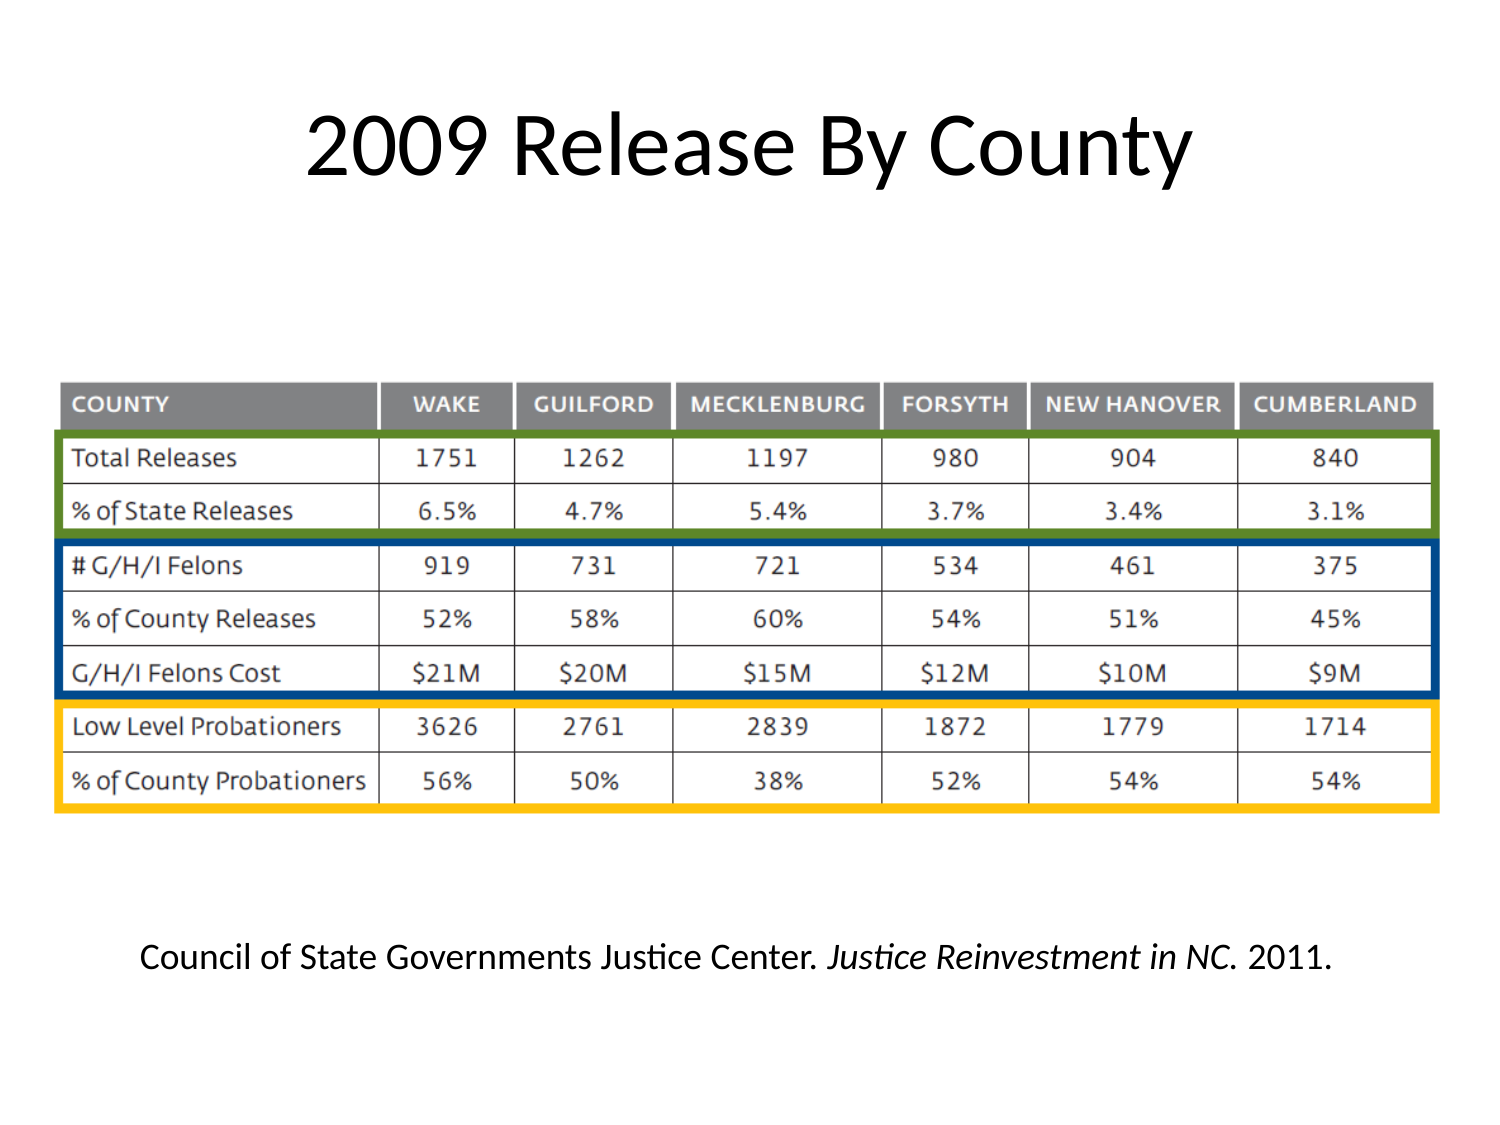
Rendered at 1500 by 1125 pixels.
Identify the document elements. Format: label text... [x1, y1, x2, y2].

title 2009 Release By County [75, 45, 1425, 233]
picture [48, 373, 1451, 826]
text_box Council of State Governments Justice Center. Justice Reinvestment in NC. 2011. [125, 924, 1450, 985]
